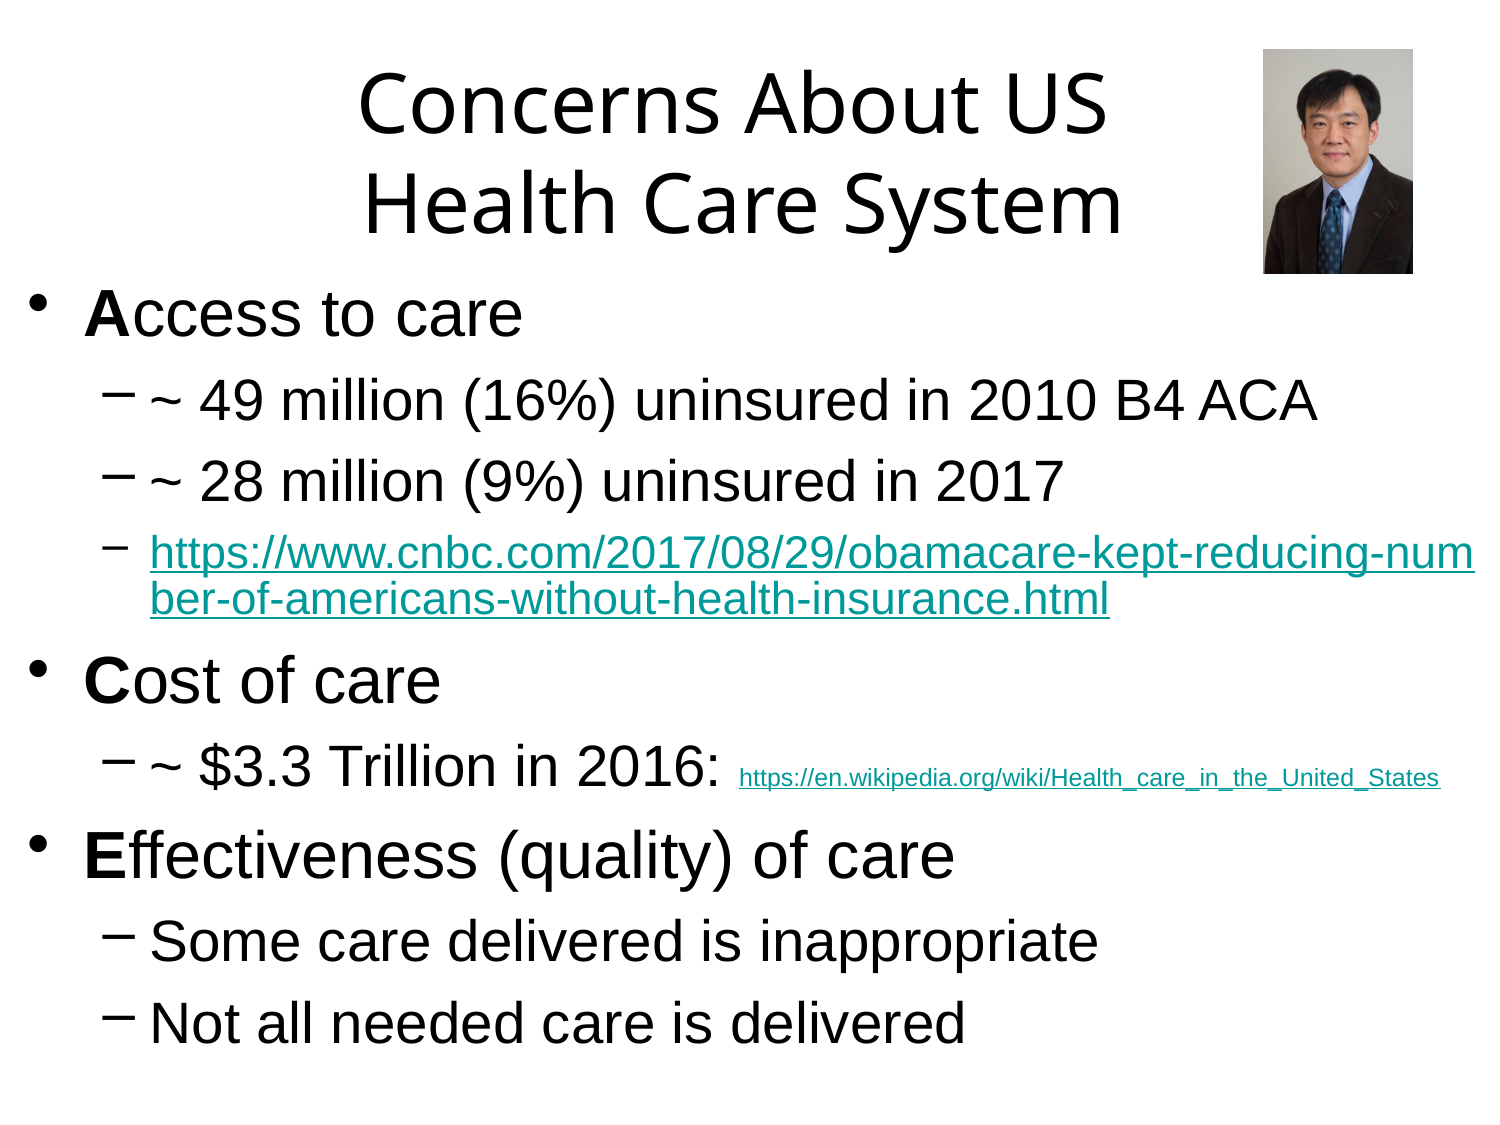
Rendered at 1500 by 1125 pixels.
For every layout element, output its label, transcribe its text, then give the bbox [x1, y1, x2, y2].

title Concerns About US Health Care System [12, 12, 1476, 262]
picture [1262, 49, 1413, 275]
list Access to care ~ 49 million (16%) uninsured in 2010 B4 ACA ~ 28 million (9%) uninsured in 2017 https://www.cnbc.com/2017/08/29/obamacare-kept-reducing-number-of-americans-without-health-insurance.html Cost of care ~ $3.3 Trillion in 2016: https://en.wikipedia.org/wiki/Health_care_in_the_United_States Effectiveness (quality) of care Some care delivered is inappropriate Not all needed care is delivered [12, 262, 1500, 1006]
